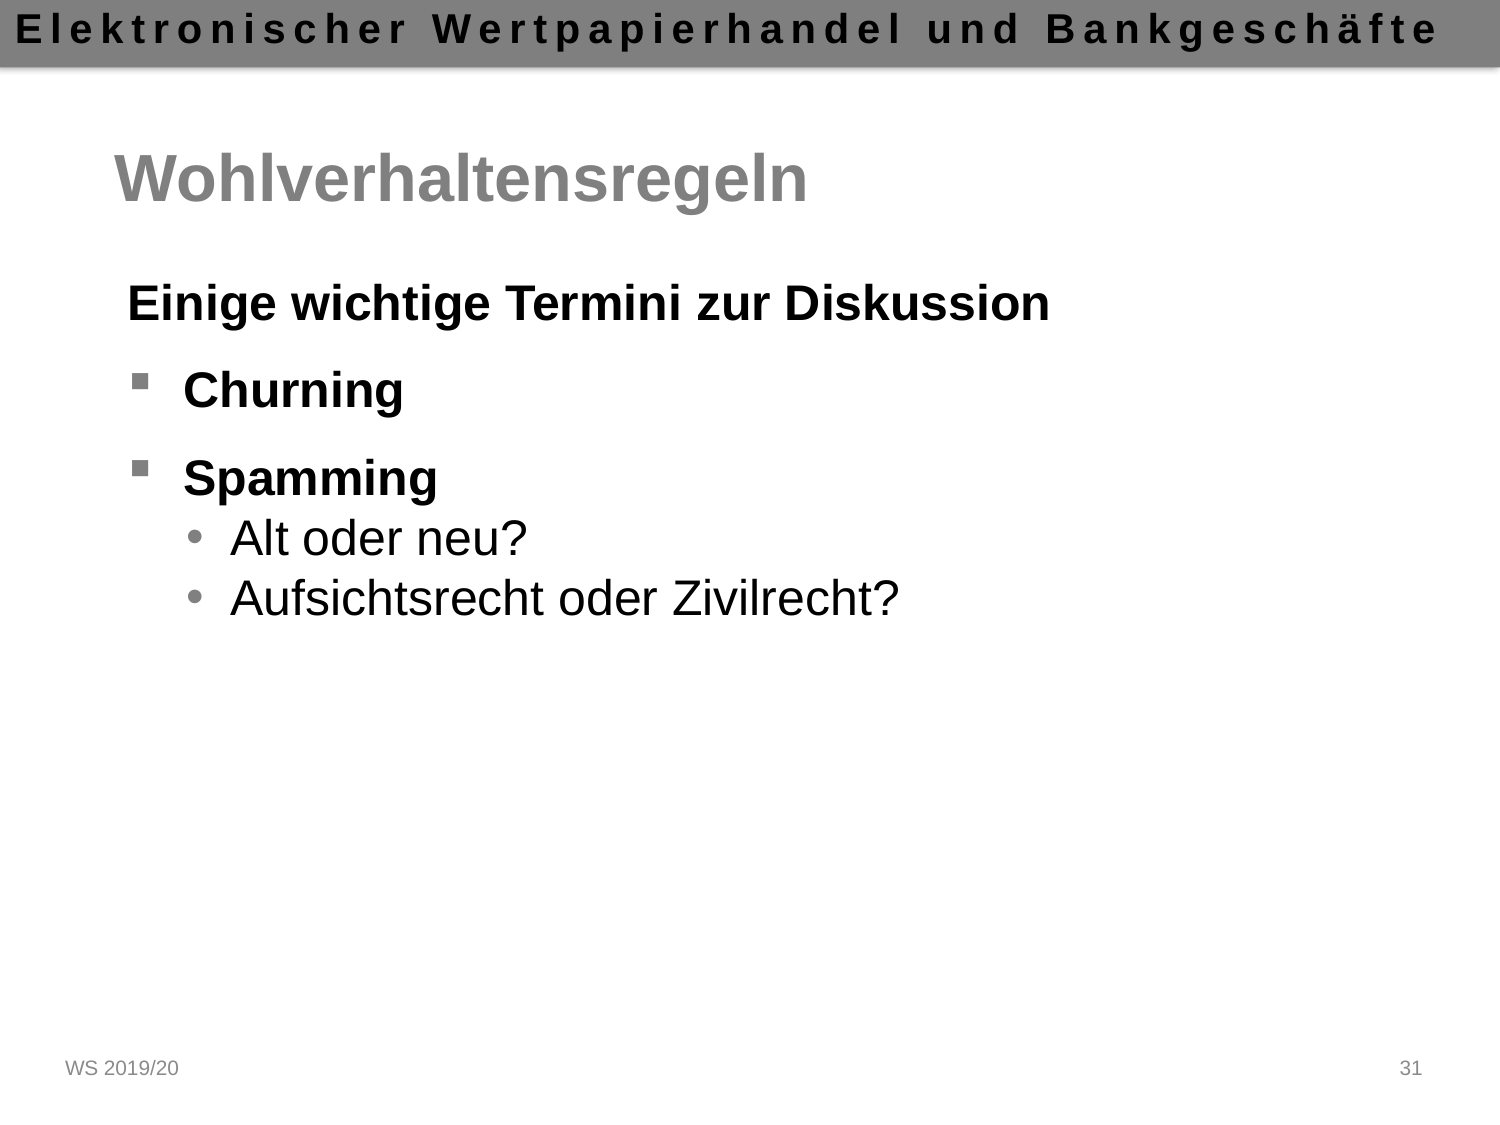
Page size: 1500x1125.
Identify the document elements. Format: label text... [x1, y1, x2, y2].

list Einige wichtige Termini zur Diskussion Churning Spamming Alt oder neu? Aufsichtsrecht oder Zivilrecht? [112, 262, 1388, 1013]
title Wohlverhaltensregeln [99, 112, 1438, 238]
